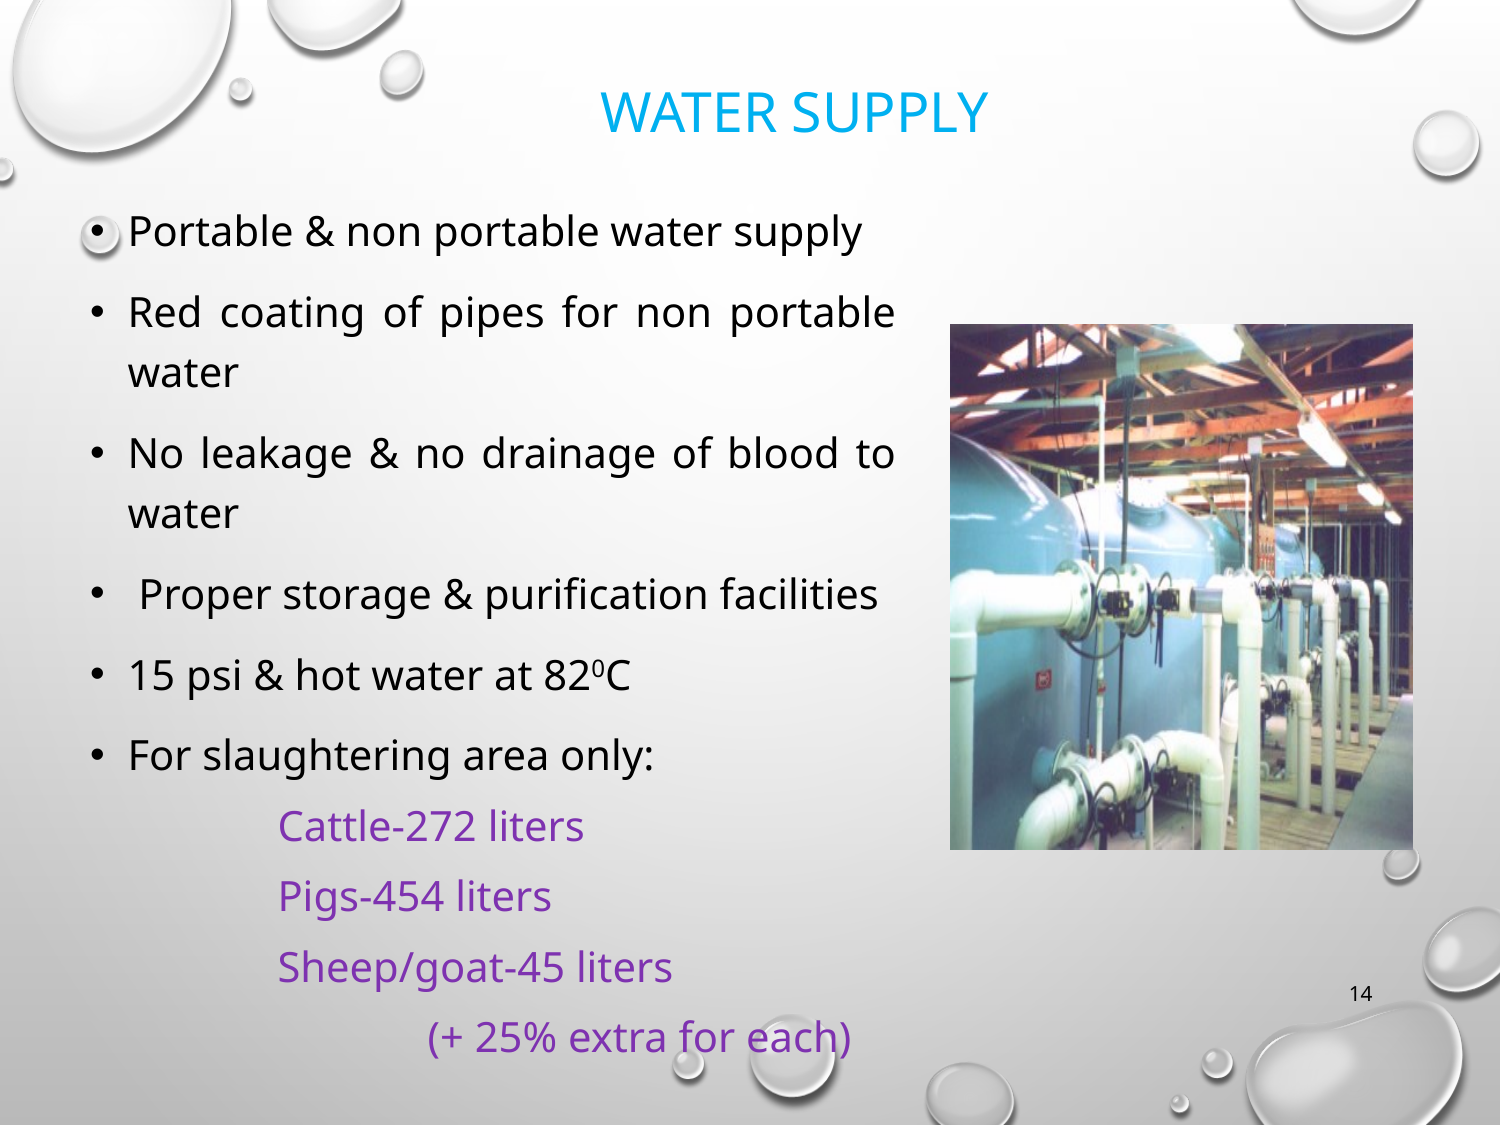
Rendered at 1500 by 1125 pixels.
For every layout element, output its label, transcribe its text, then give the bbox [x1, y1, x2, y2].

title Water supply [362, 76, 1228, 152]
slide_number 14 [1293, 965, 1388, 1025]
picture [0, 0, 1500, 1125]
list Portable & non portable water supply Red coating of pipes for non portable water No leakage & no drainage of blood to water Proper storage & purification facilities 15 psi & hot water at 820C For slaughtering area only: Cattle-272 liters Pigs-454 liters Sheep/goat-45 liters (+ 25% extra for each) [75, 187, 912, 1041]
